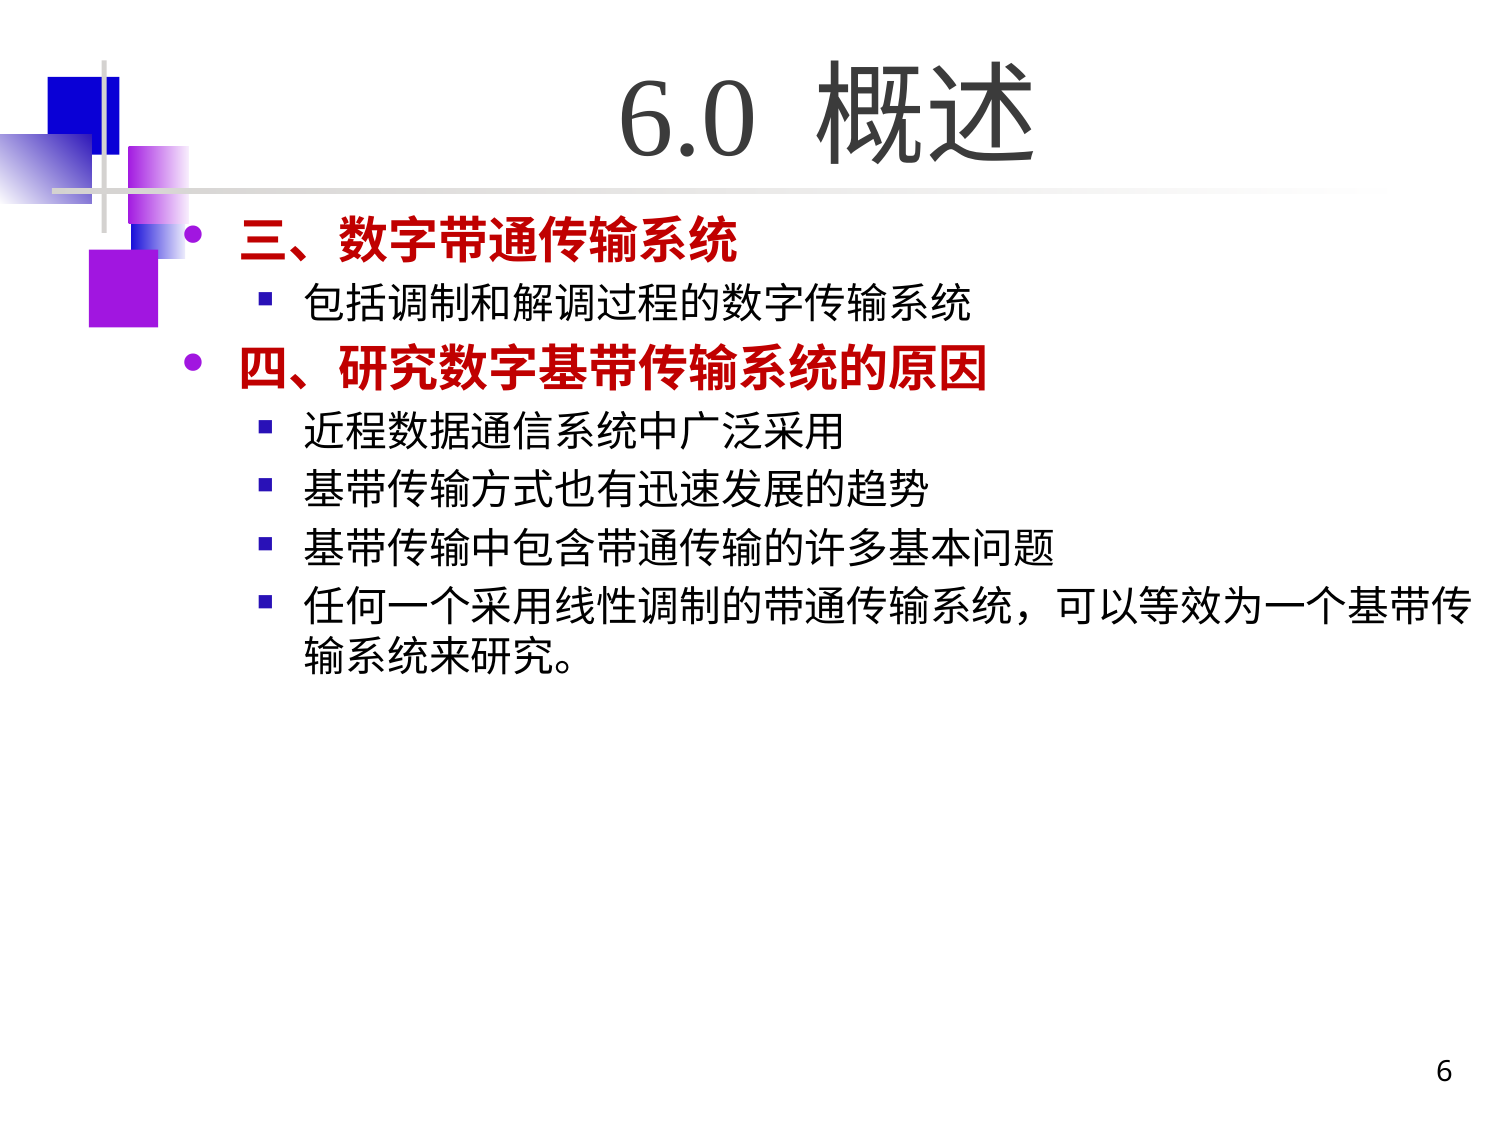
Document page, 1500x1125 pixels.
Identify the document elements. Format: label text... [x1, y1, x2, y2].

title 6.0 概述 [188, 35, 1468, 186]
list 三、数字带通传输系统 包括调制和解调过程的数字传输系统 四、研究数字基带传输系统的原因 近程数据通信系统中广泛采用 基带传输方式也有迅速发展的趋势 基带传输中包含带通传输的许多基本问题 任何一个采用线性调制的带通传输系统，可以等效为一个基带传输系统来研究。 [166, 200, 1500, 1125]
